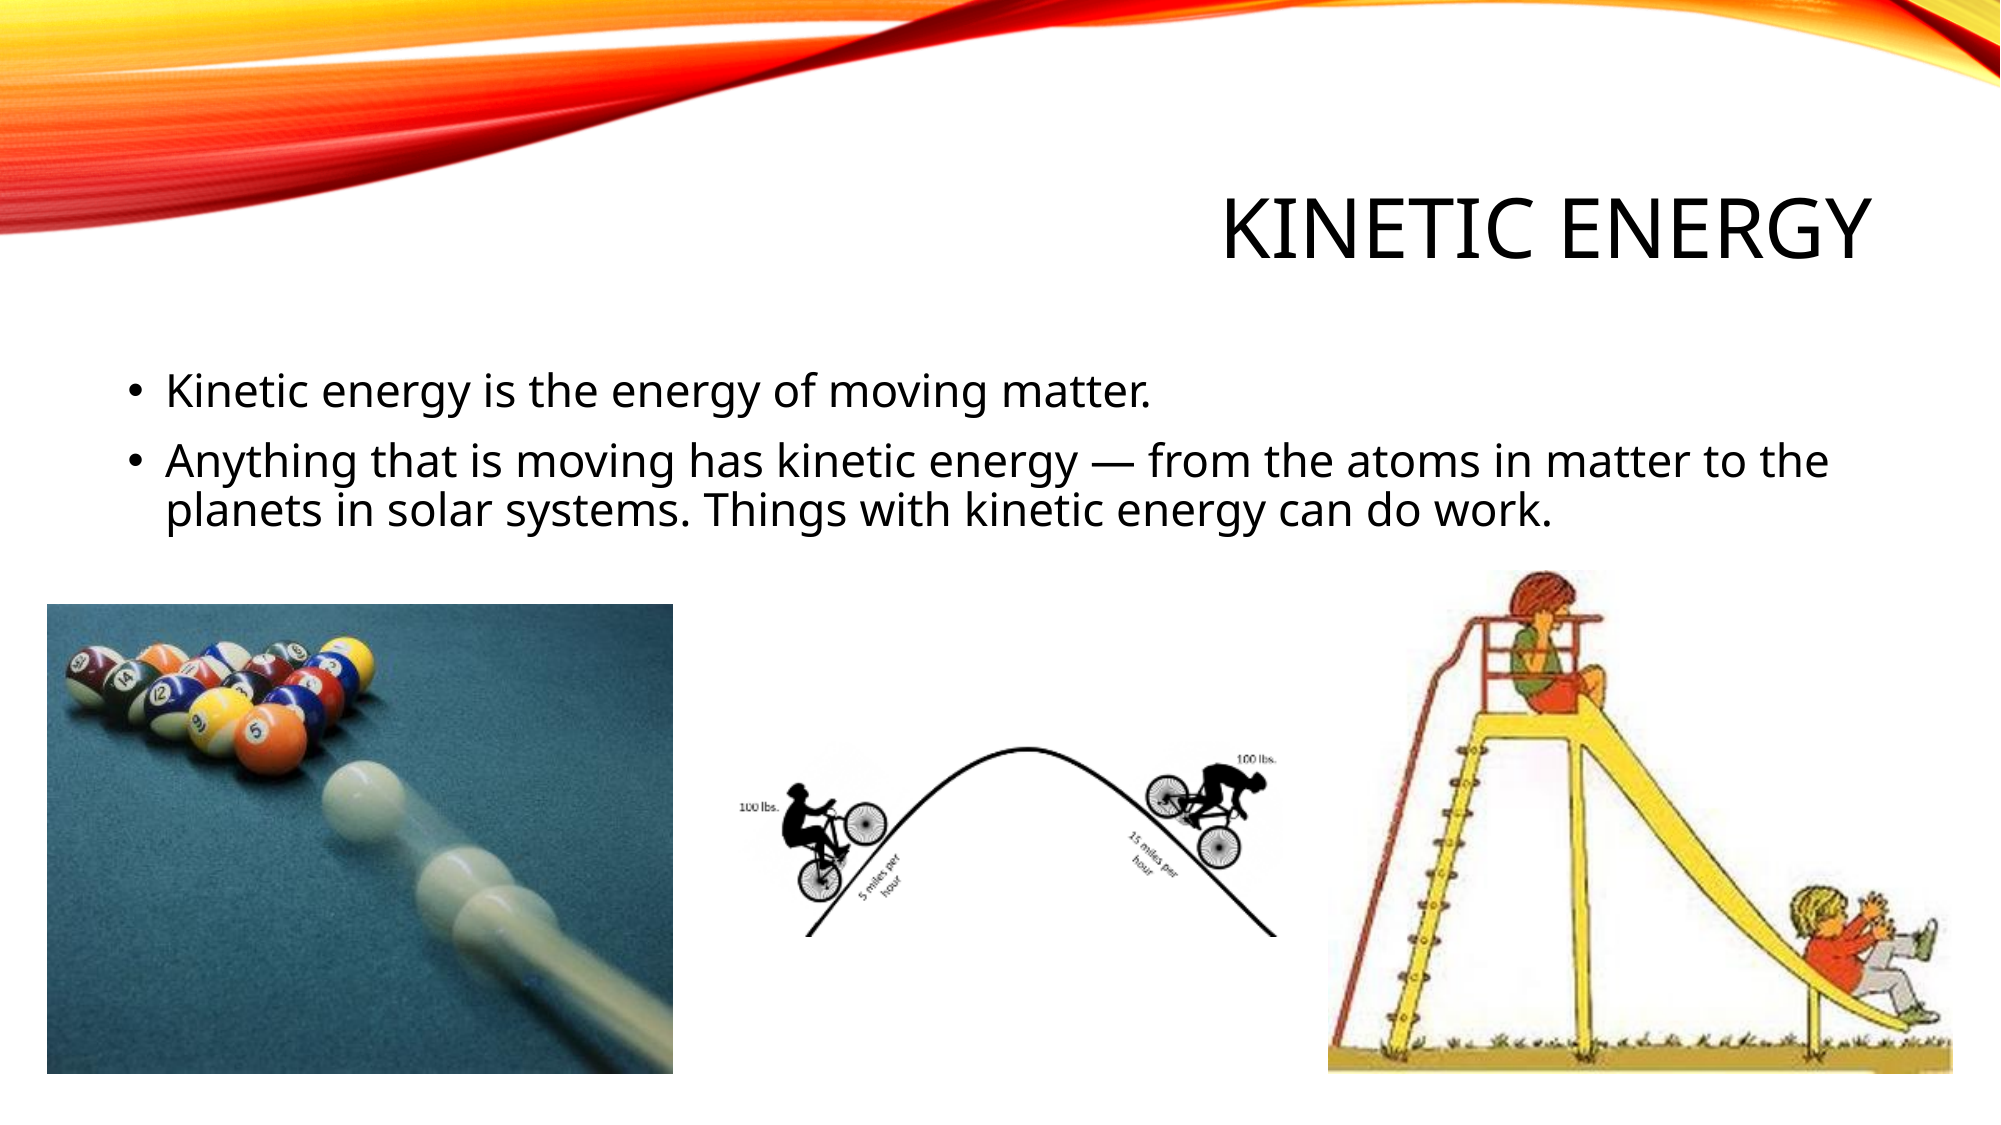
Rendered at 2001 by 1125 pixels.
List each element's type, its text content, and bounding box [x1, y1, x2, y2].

picture [47, 604, 673, 1074]
title Kinetic energy [474, 125, 1888, 338]
picture [737, 741, 1284, 938]
picture [1328, 569, 1953, 1074]
list Kinetic energy is the energy of moving matter. Anything that is moving has kinetic energy — from the atoms in matter to the planets in solar systems. Things with kinetic energy can do work. [112, 360, 1888, 1021]
picture [0, 0, 2000, 237]
